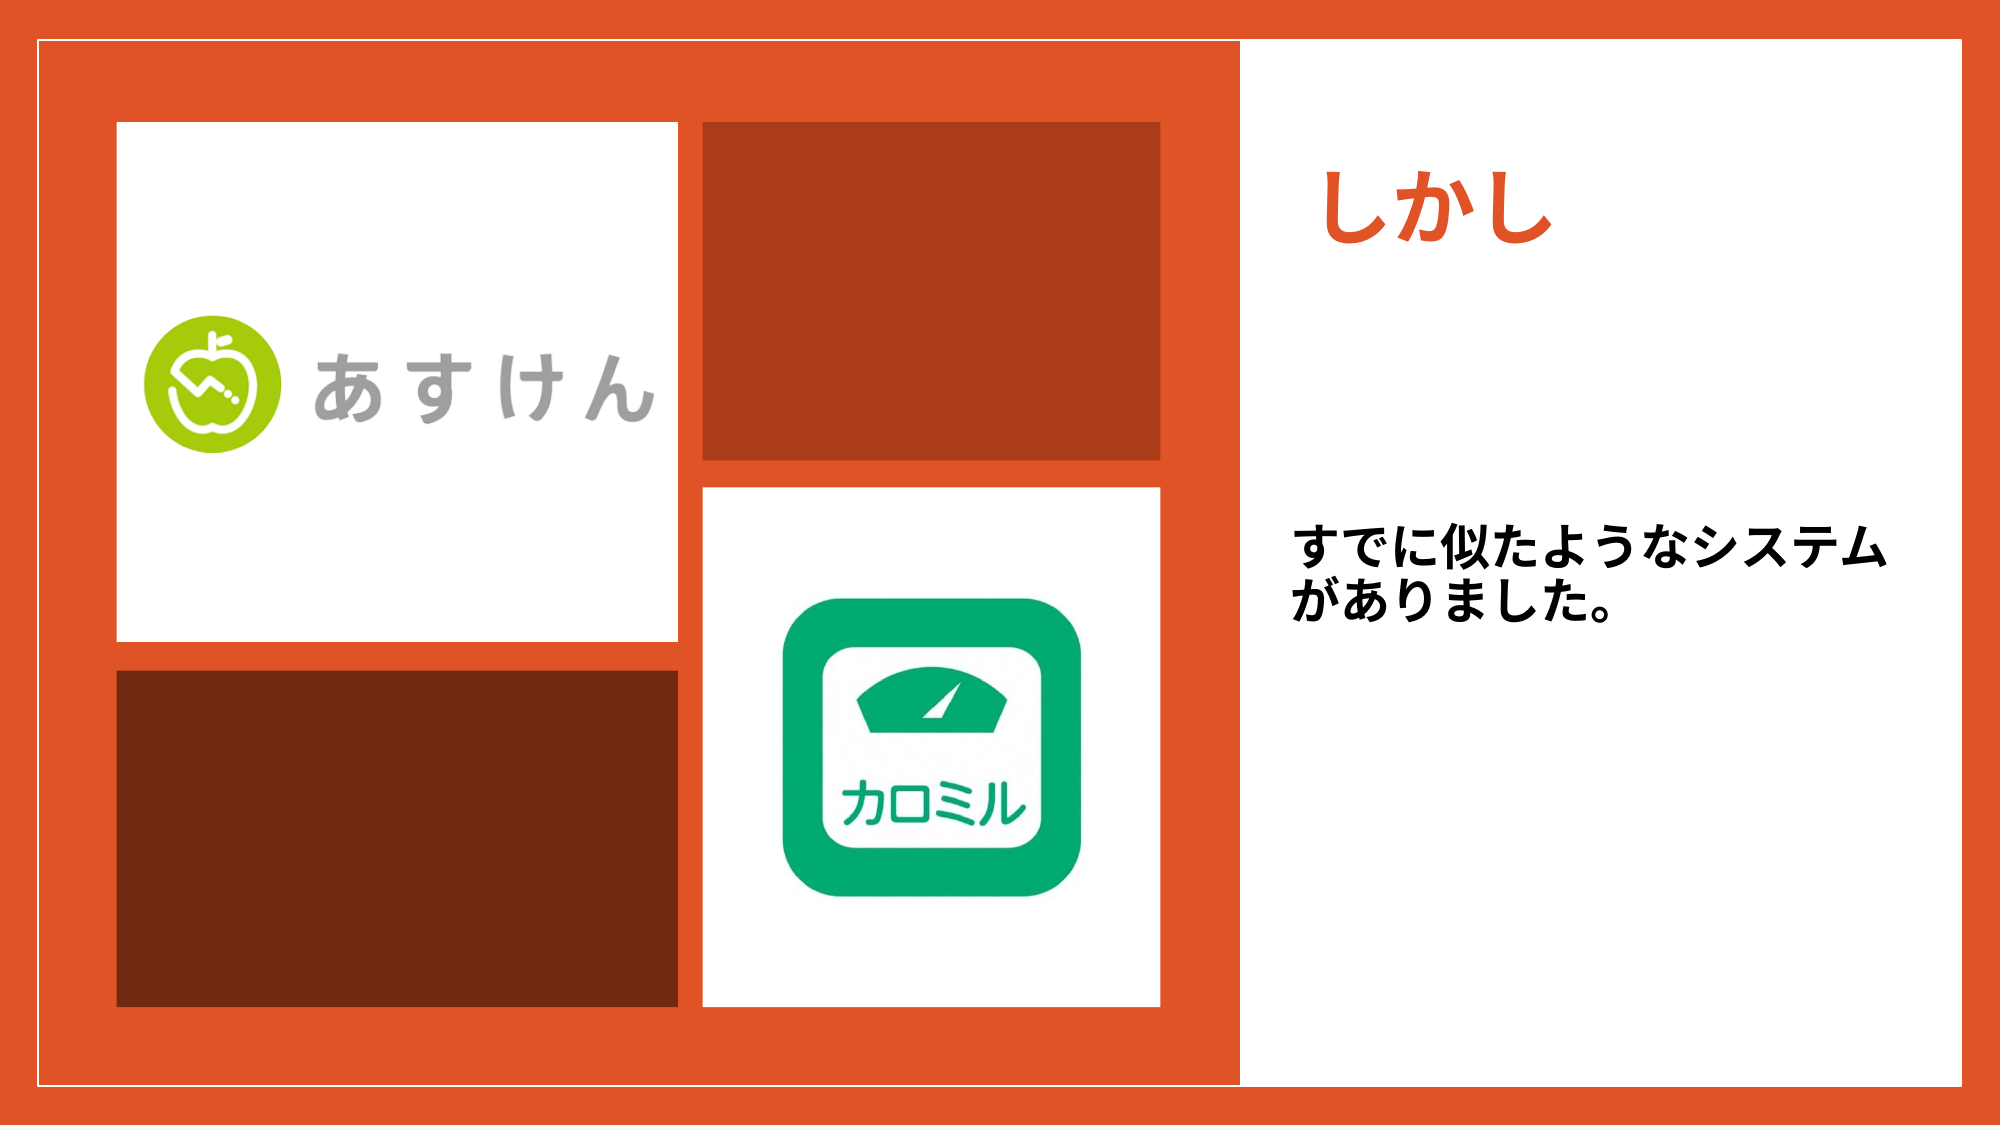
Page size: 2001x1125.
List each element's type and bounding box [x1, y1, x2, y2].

text_box [36, 38, 1963, 1088]
picture [140, 311, 654, 453]
list [728, 594, 1136, 901]
text_box [701, 121, 1162, 462]
text_box [115, 120, 679, 643]
text_box [701, 486, 1162, 1009]
text_box [115, 669, 679, 1009]
